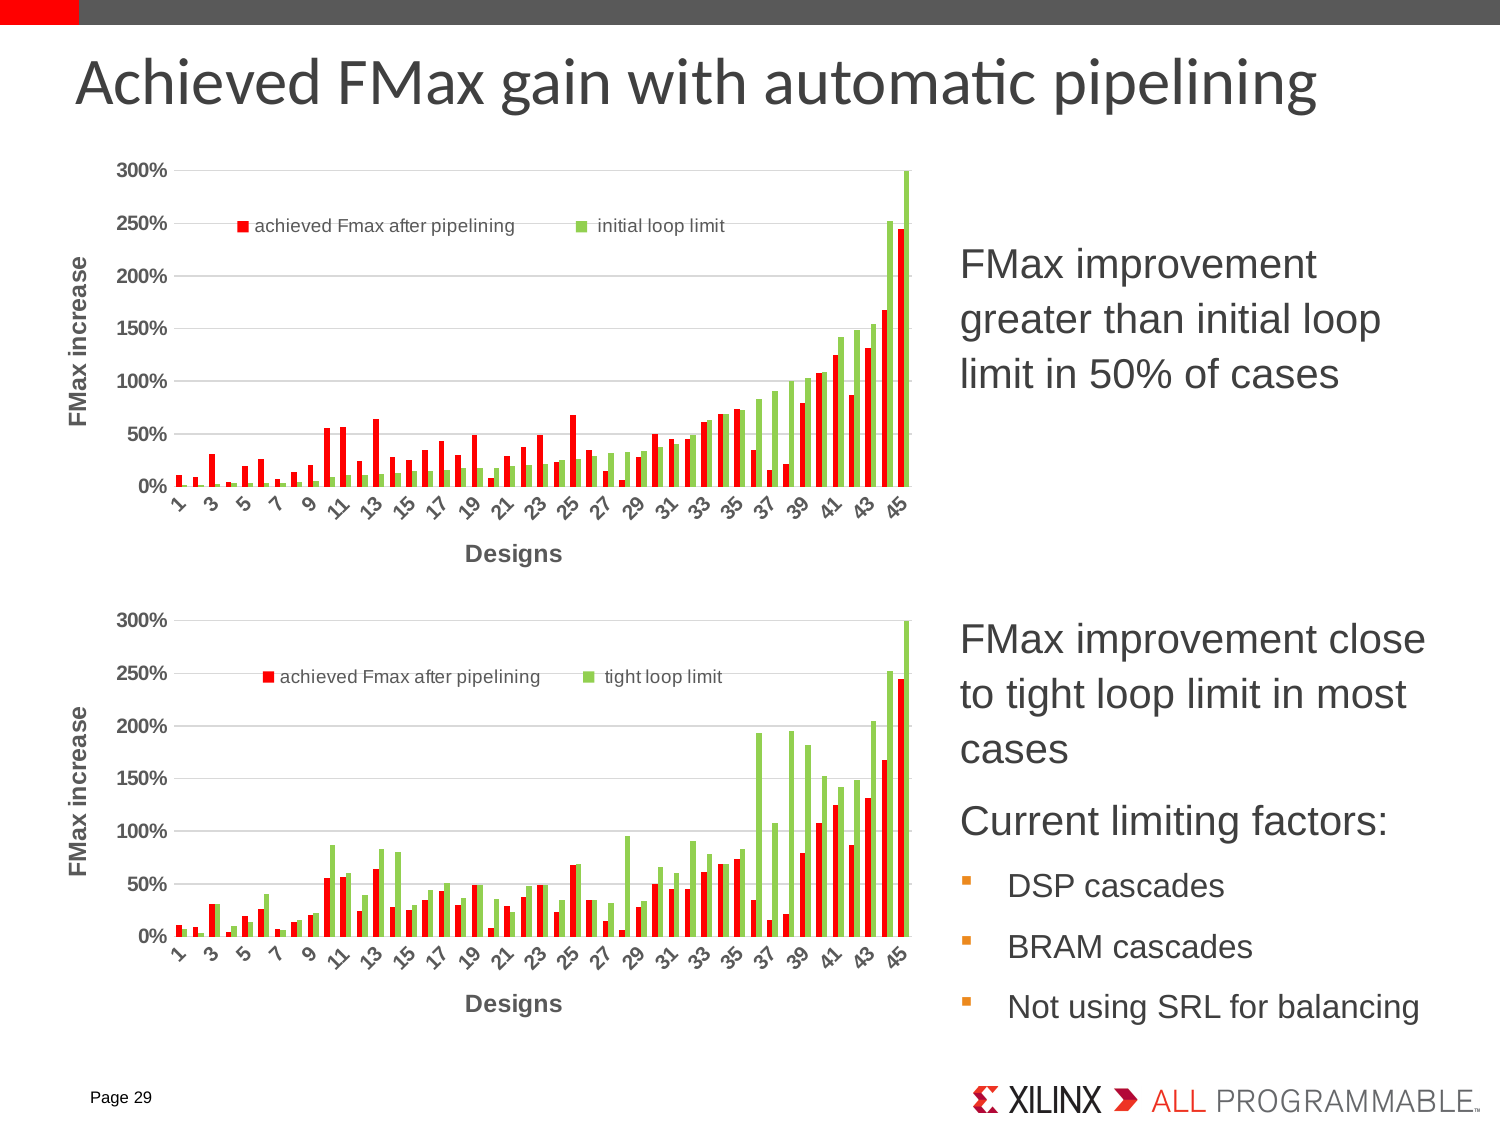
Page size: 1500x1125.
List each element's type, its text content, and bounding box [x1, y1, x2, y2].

slide_number Page 29 [74, 1078, 213, 1120]
text_box FMax improvement close to tight loop limit in most cases Current limiting factors: DSP cascades BRAM cascades Not using SRL for balancing [944, 599, 1470, 1050]
list FMax improvement greater than initial loop limit in 50% of cases [945, 224, 1470, 435]
title Achieved FMax gain with automatic pipelining [74, 34, 1426, 125]
picture [973, 1086, 1480, 1113]
chart [29, 149, 931, 1051]
